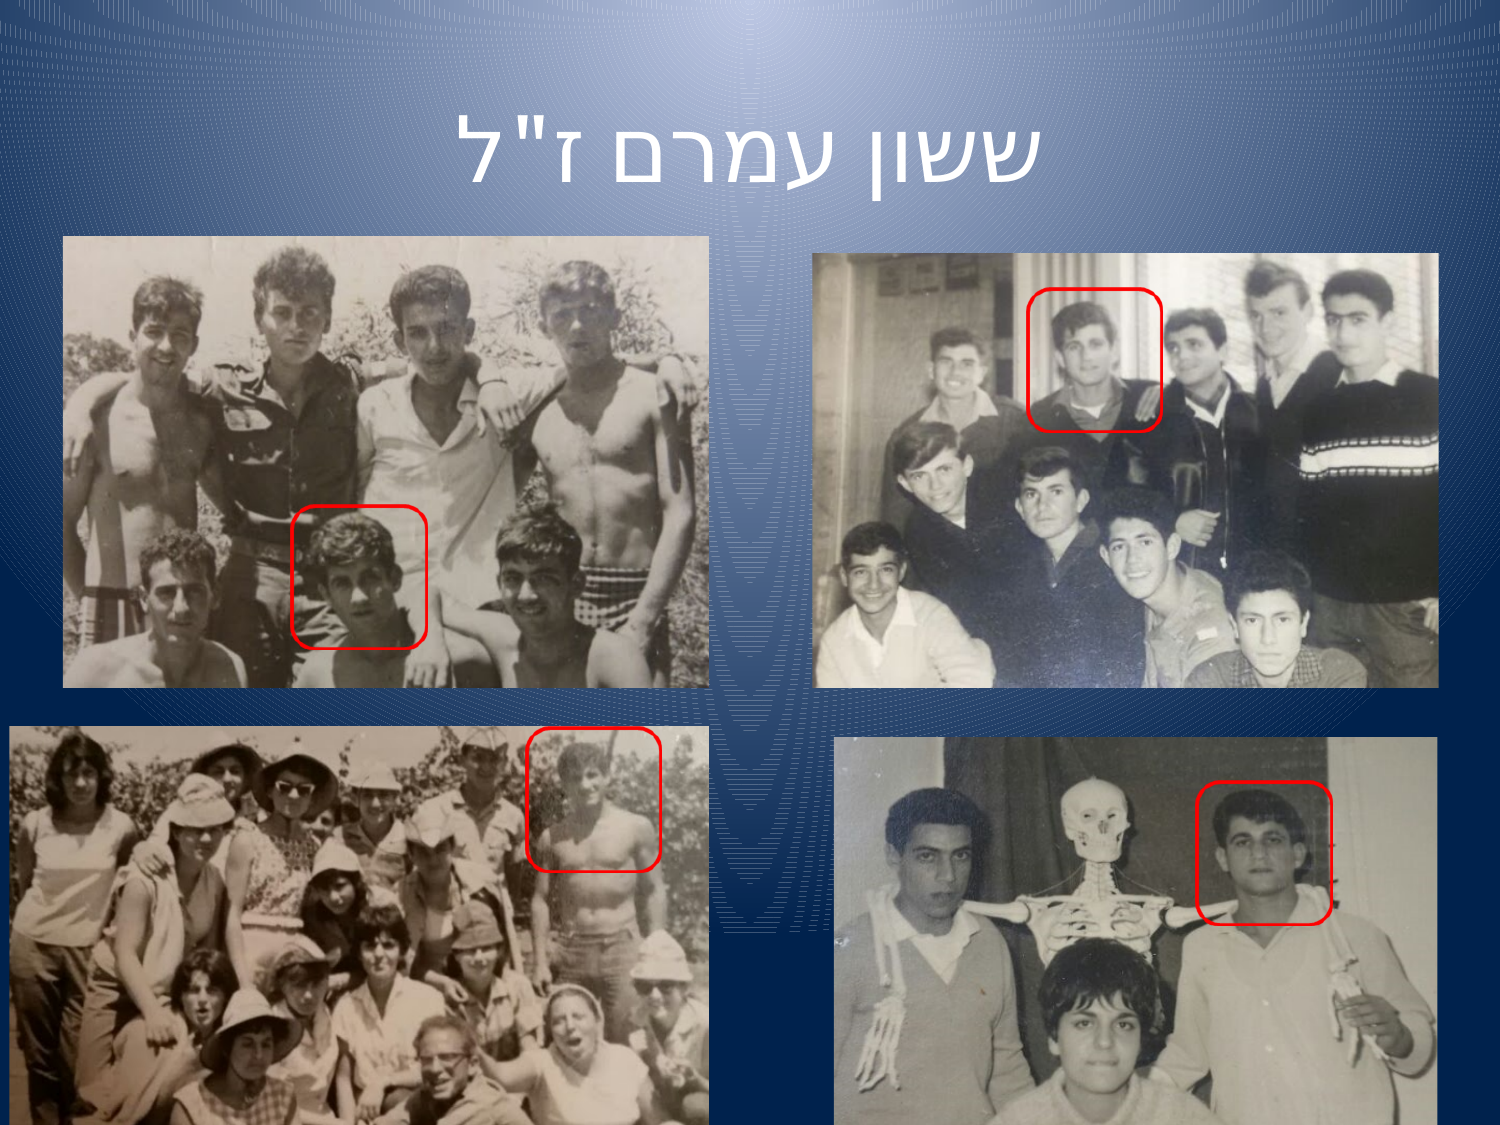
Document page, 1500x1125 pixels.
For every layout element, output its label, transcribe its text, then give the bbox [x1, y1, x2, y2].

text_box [62, 236, 710, 688]
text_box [9, 726, 710, 1125]
title ששון עמרם ז"ל [112, 24, 1388, 267]
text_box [812, 253, 1439, 688]
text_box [833, 736, 1438, 1125]
